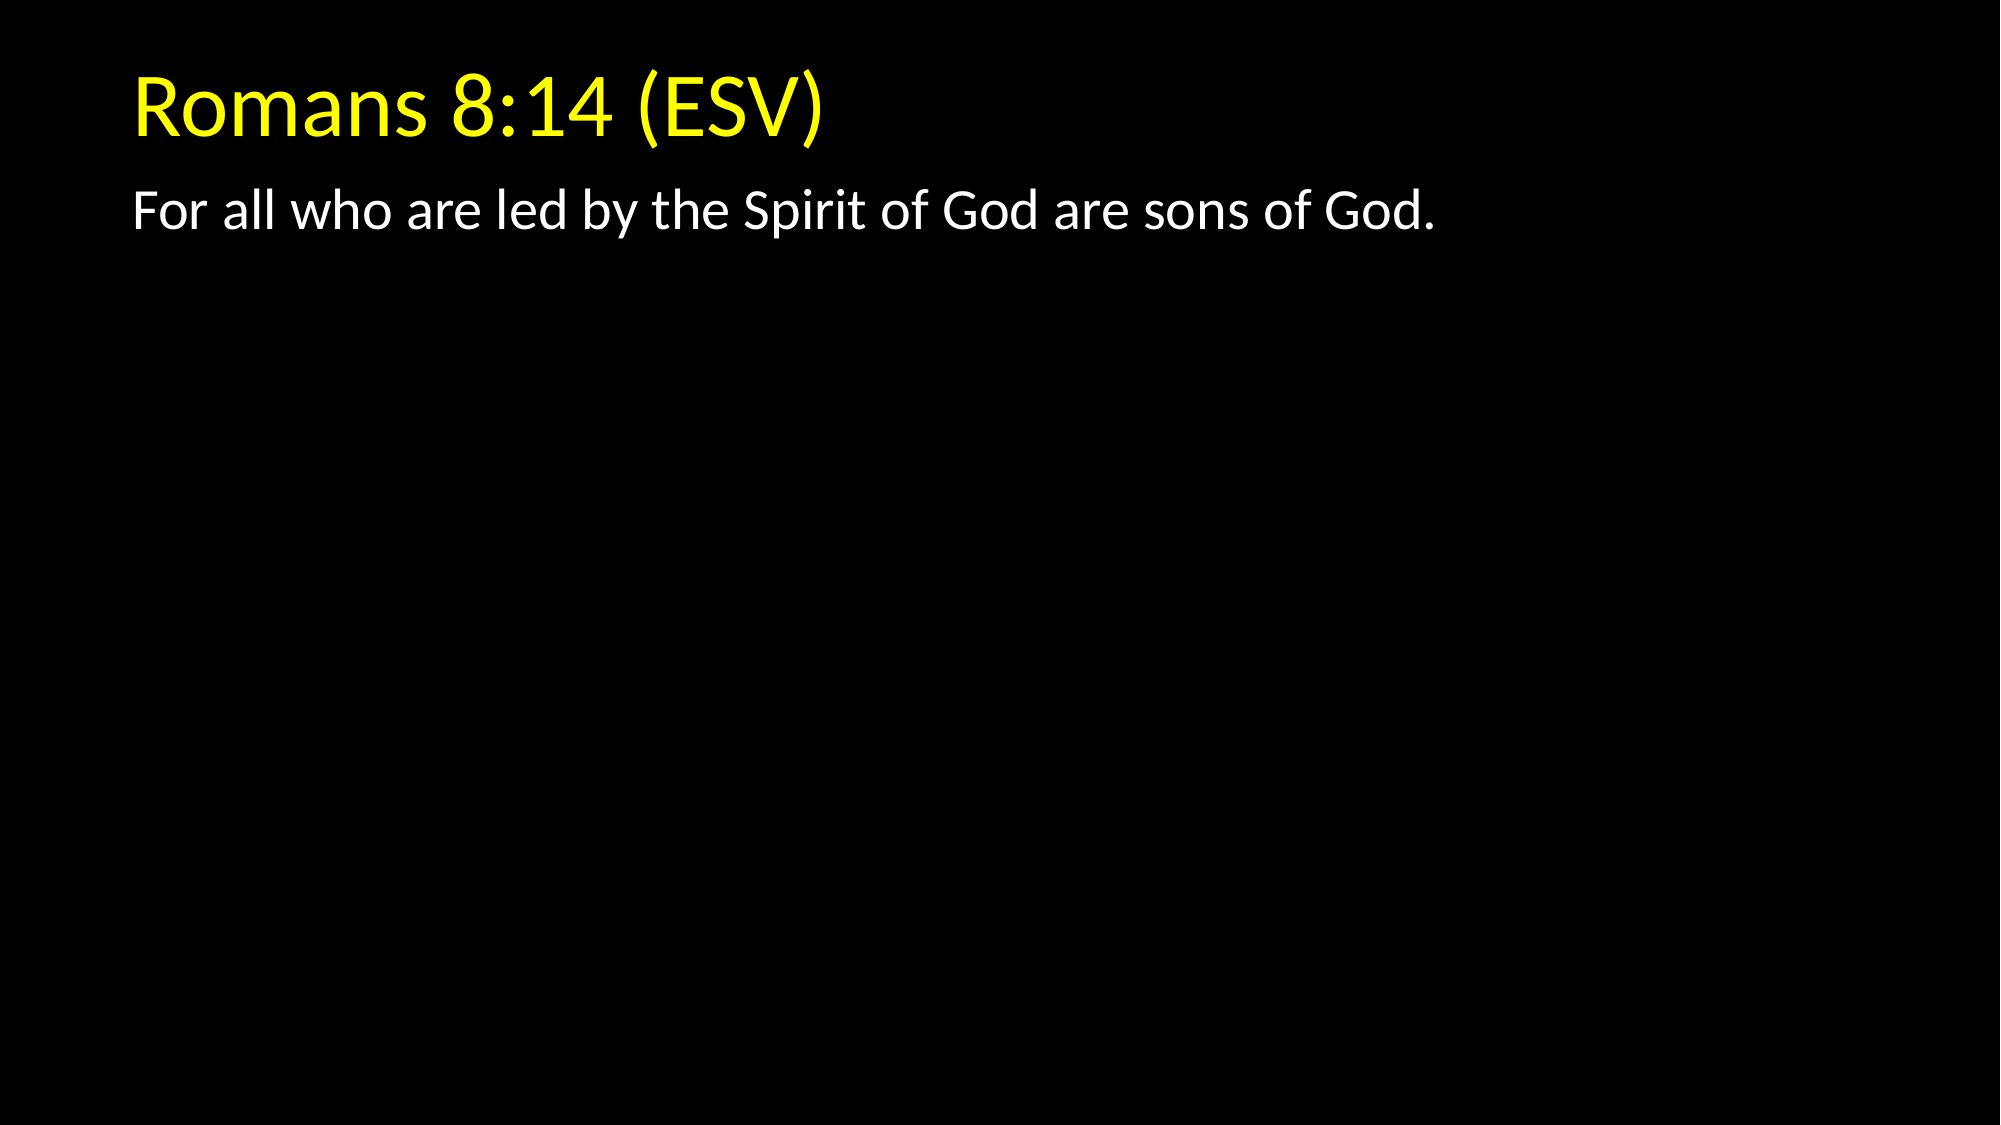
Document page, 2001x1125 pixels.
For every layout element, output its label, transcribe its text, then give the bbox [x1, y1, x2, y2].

text_box For all who are led by the Spirit of God are sons of God. [117, 163, 1883, 249]
text_box Romans 8:14 (ESV) [117, 37, 1883, 162]
